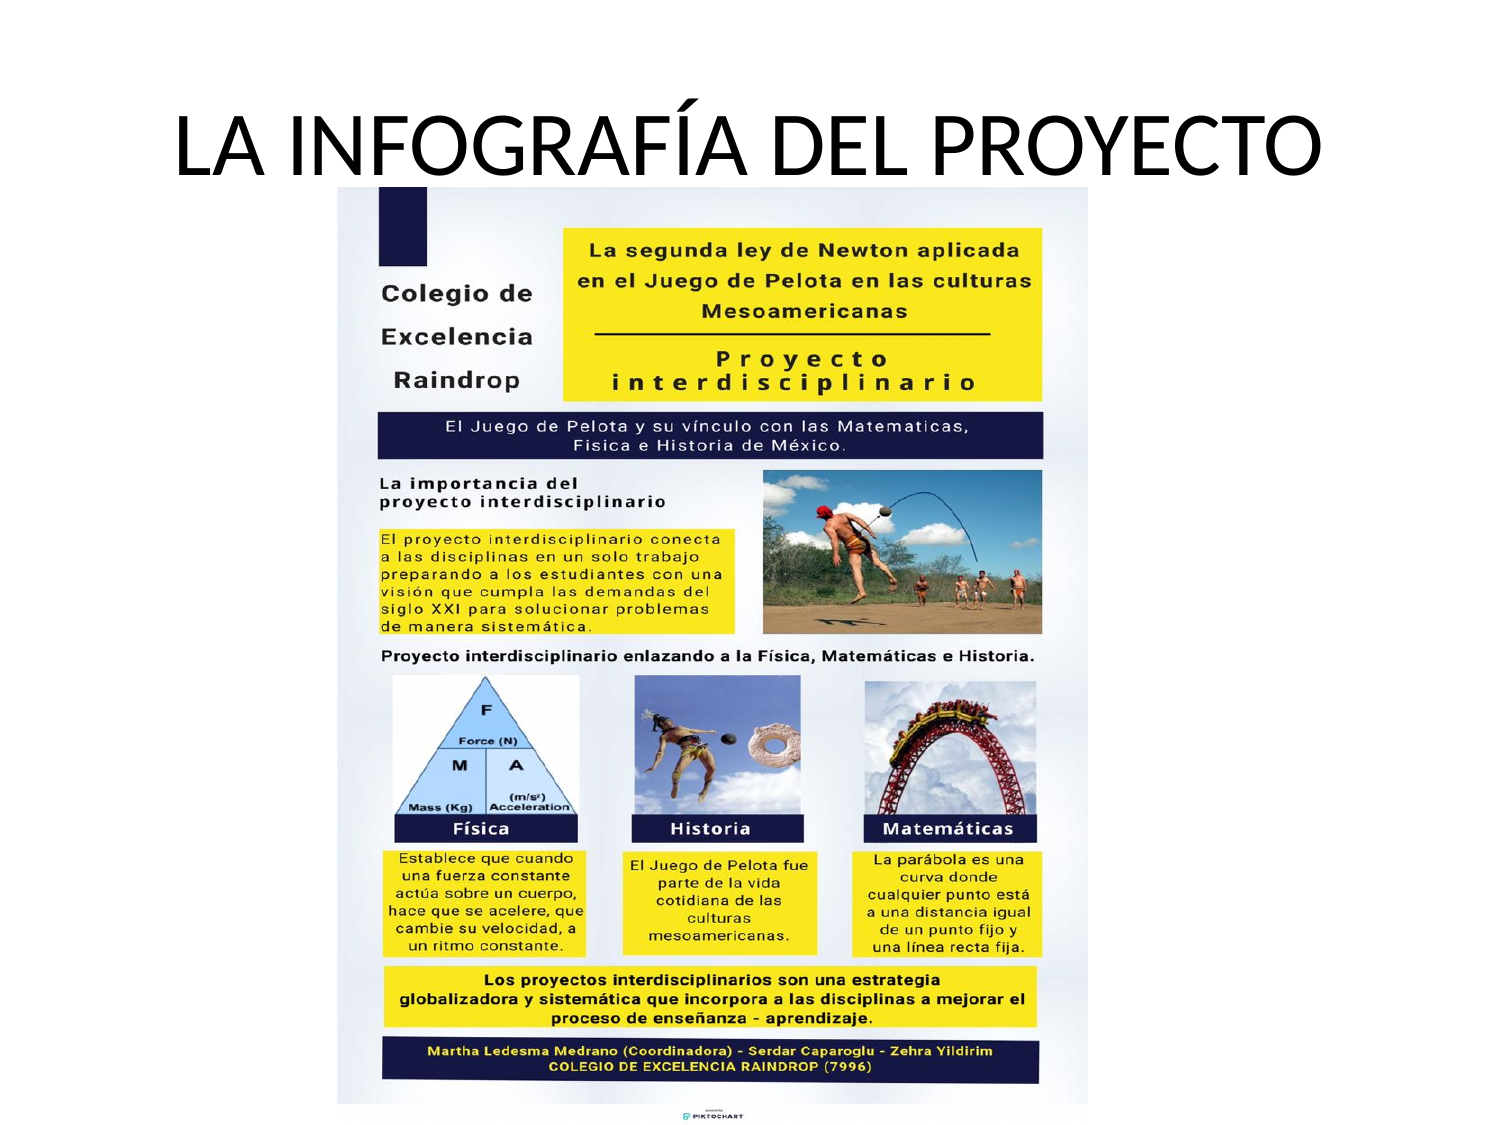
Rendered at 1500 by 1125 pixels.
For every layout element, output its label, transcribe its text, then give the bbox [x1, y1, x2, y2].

title LA INFOGRAFÍA DEL PROYECTO [75, 45, 1425, 233]
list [337, 187, 1088, 1125]
